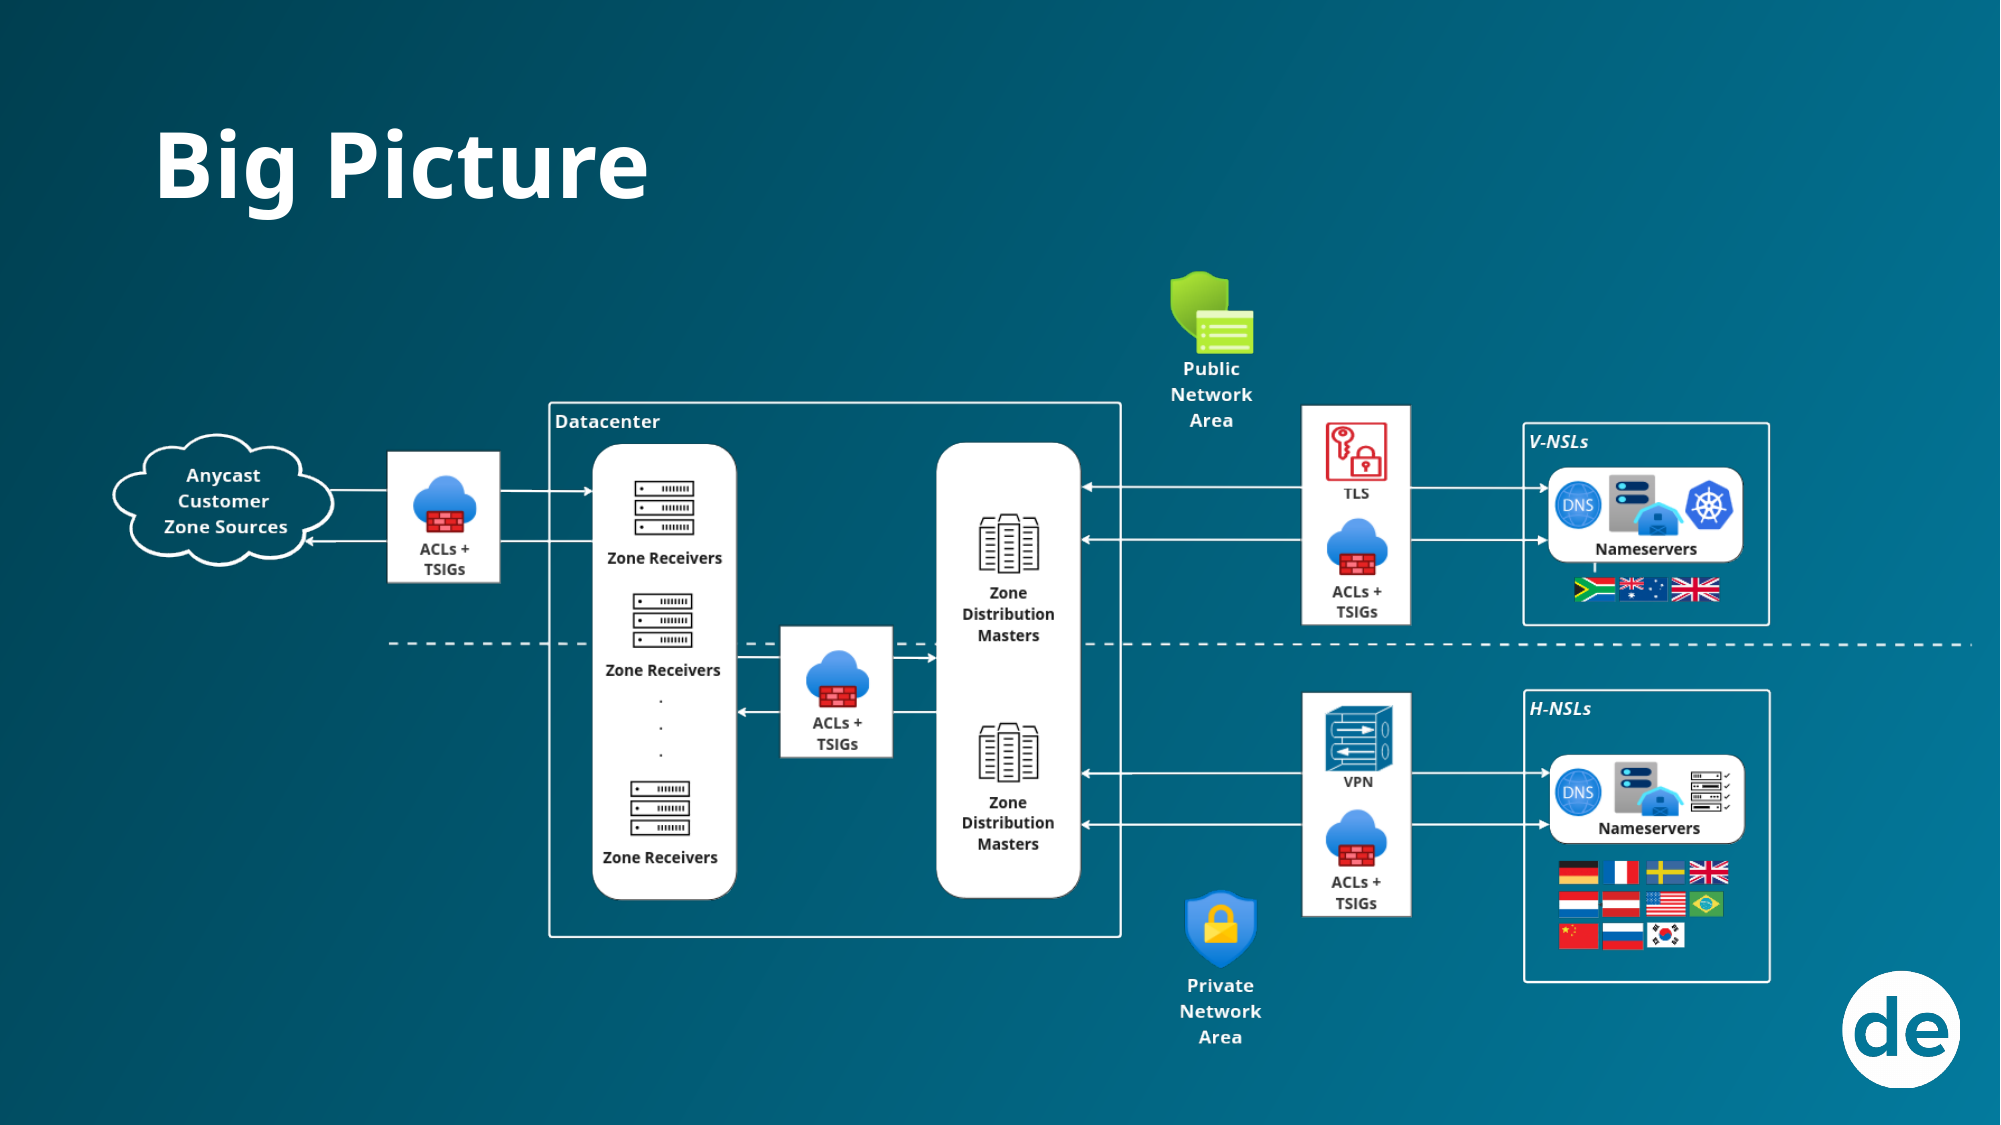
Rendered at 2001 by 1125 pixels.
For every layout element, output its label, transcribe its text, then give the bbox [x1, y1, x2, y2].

picture [1212, 418, 1221, 426]
picture [1171, 272, 1253, 353]
picture [1196, 1009, 1204, 1017]
picture [1215, 1009, 1229, 1017]
picture [1214, 983, 1222, 991]
picture [1208, 1006, 1213, 1017]
picture [1233, 1034, 1241, 1043]
picture [1235, 392, 1240, 401]
picture [1244, 983, 1253, 992]
picture [1244, 1009, 1249, 1017]
picture [1213, 1034, 1219, 1043]
picture [113, 402, 1771, 983]
picture [1191, 414, 1210, 426]
picture [1198, 390, 1220, 401]
picture [1197, 366, 1205, 375]
picture [1231, 1009, 1240, 1017]
picture [1172, 388, 1184, 401]
picture [1843, 971, 1959, 1064]
picture [1187, 392, 1195, 401]
picture [1185, 363, 1193, 375]
picture [1200, 983, 1206, 991]
picture [1186, 891, 1256, 967]
picture [1243, 388, 1251, 401]
picture [1189, 979, 1197, 991]
picture [1227, 363, 1239, 375]
picture [1209, 363, 1223, 375]
title Big Picture [137, 60, 1569, 251]
picture [1221, 1034, 1230, 1043]
picture [1224, 418, 1232, 426]
picture [1200, 1031, 1211, 1043]
picture [1222, 392, 1231, 401]
picture [1236, 981, 1242, 992]
picture [1181, 1005, 1193, 1017]
picture [1225, 983, 1233, 991]
picture [1252, 1005, 1260, 1017]
